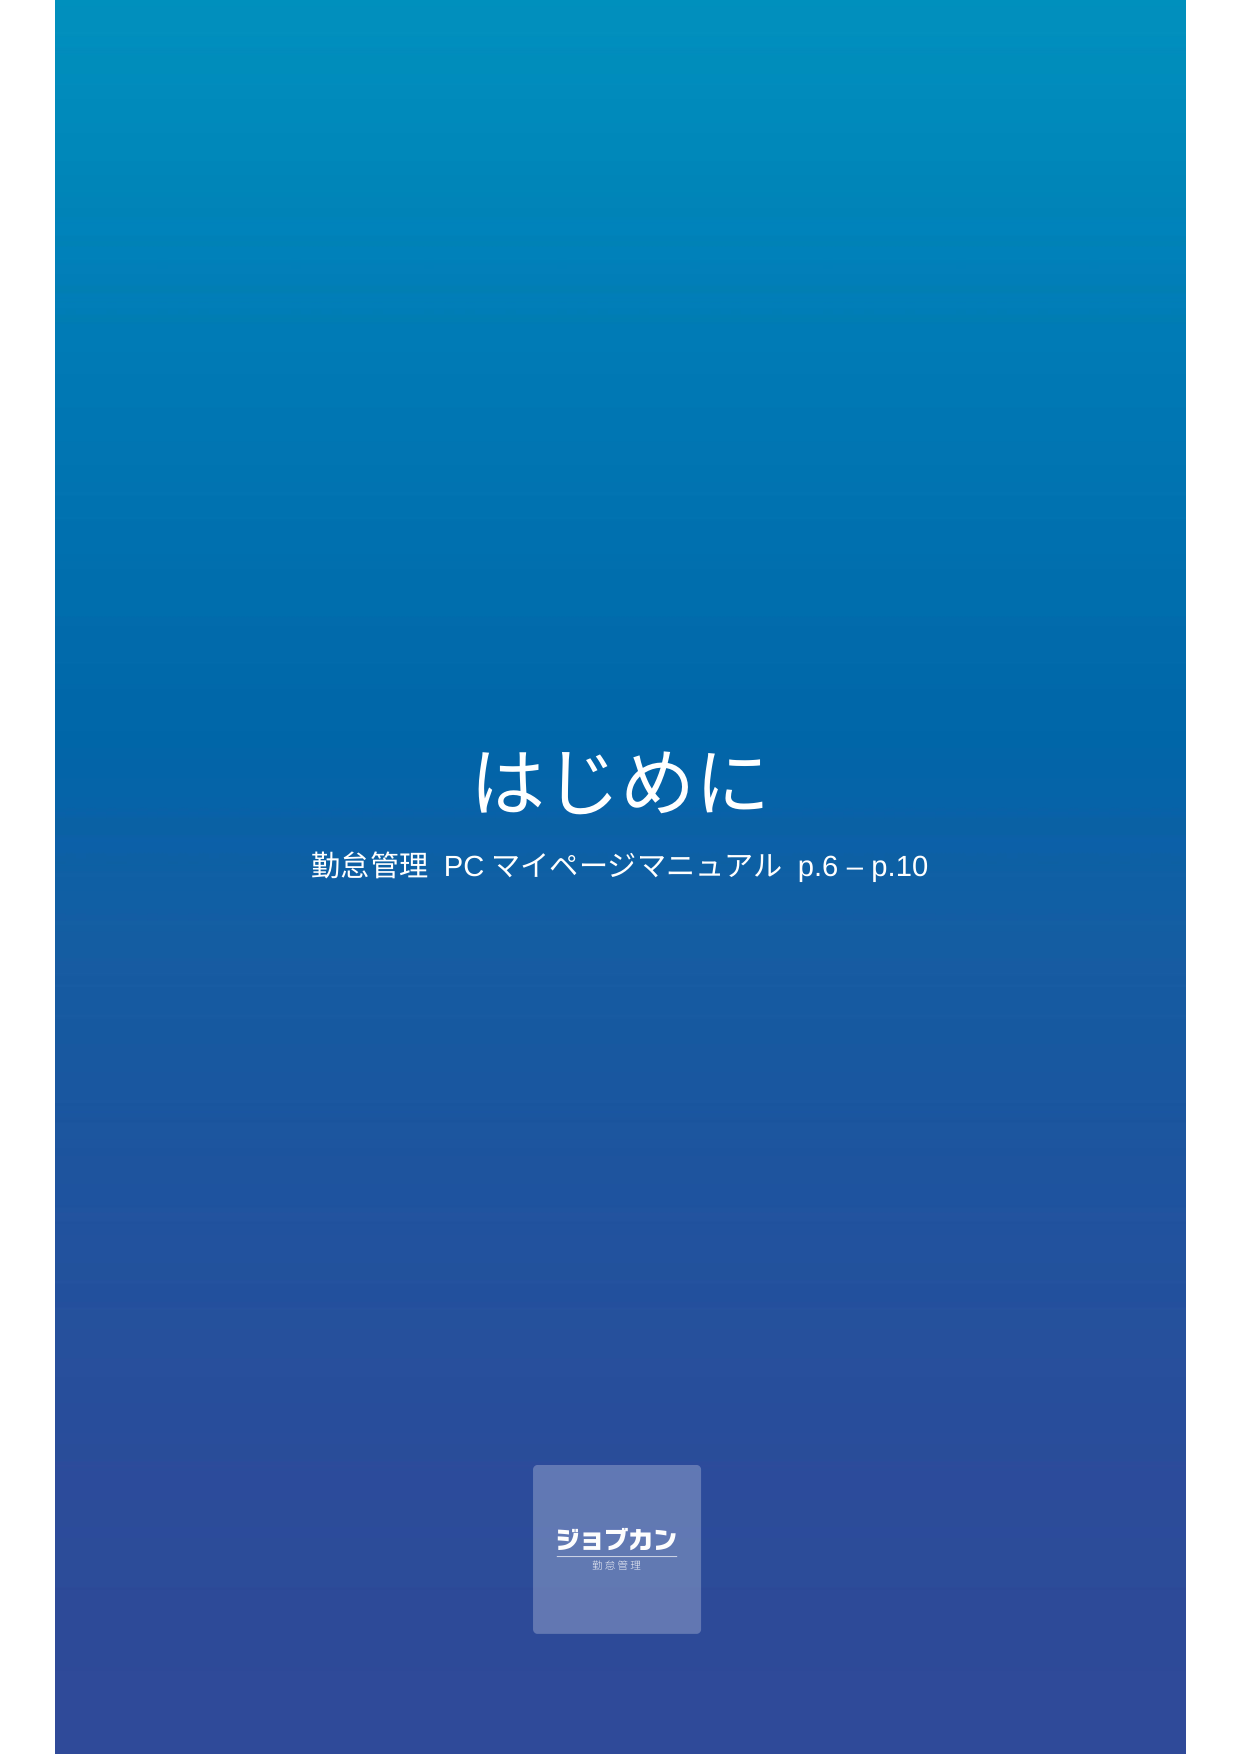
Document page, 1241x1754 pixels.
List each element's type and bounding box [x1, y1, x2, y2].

picture [55, 483, 1186, 1754]
